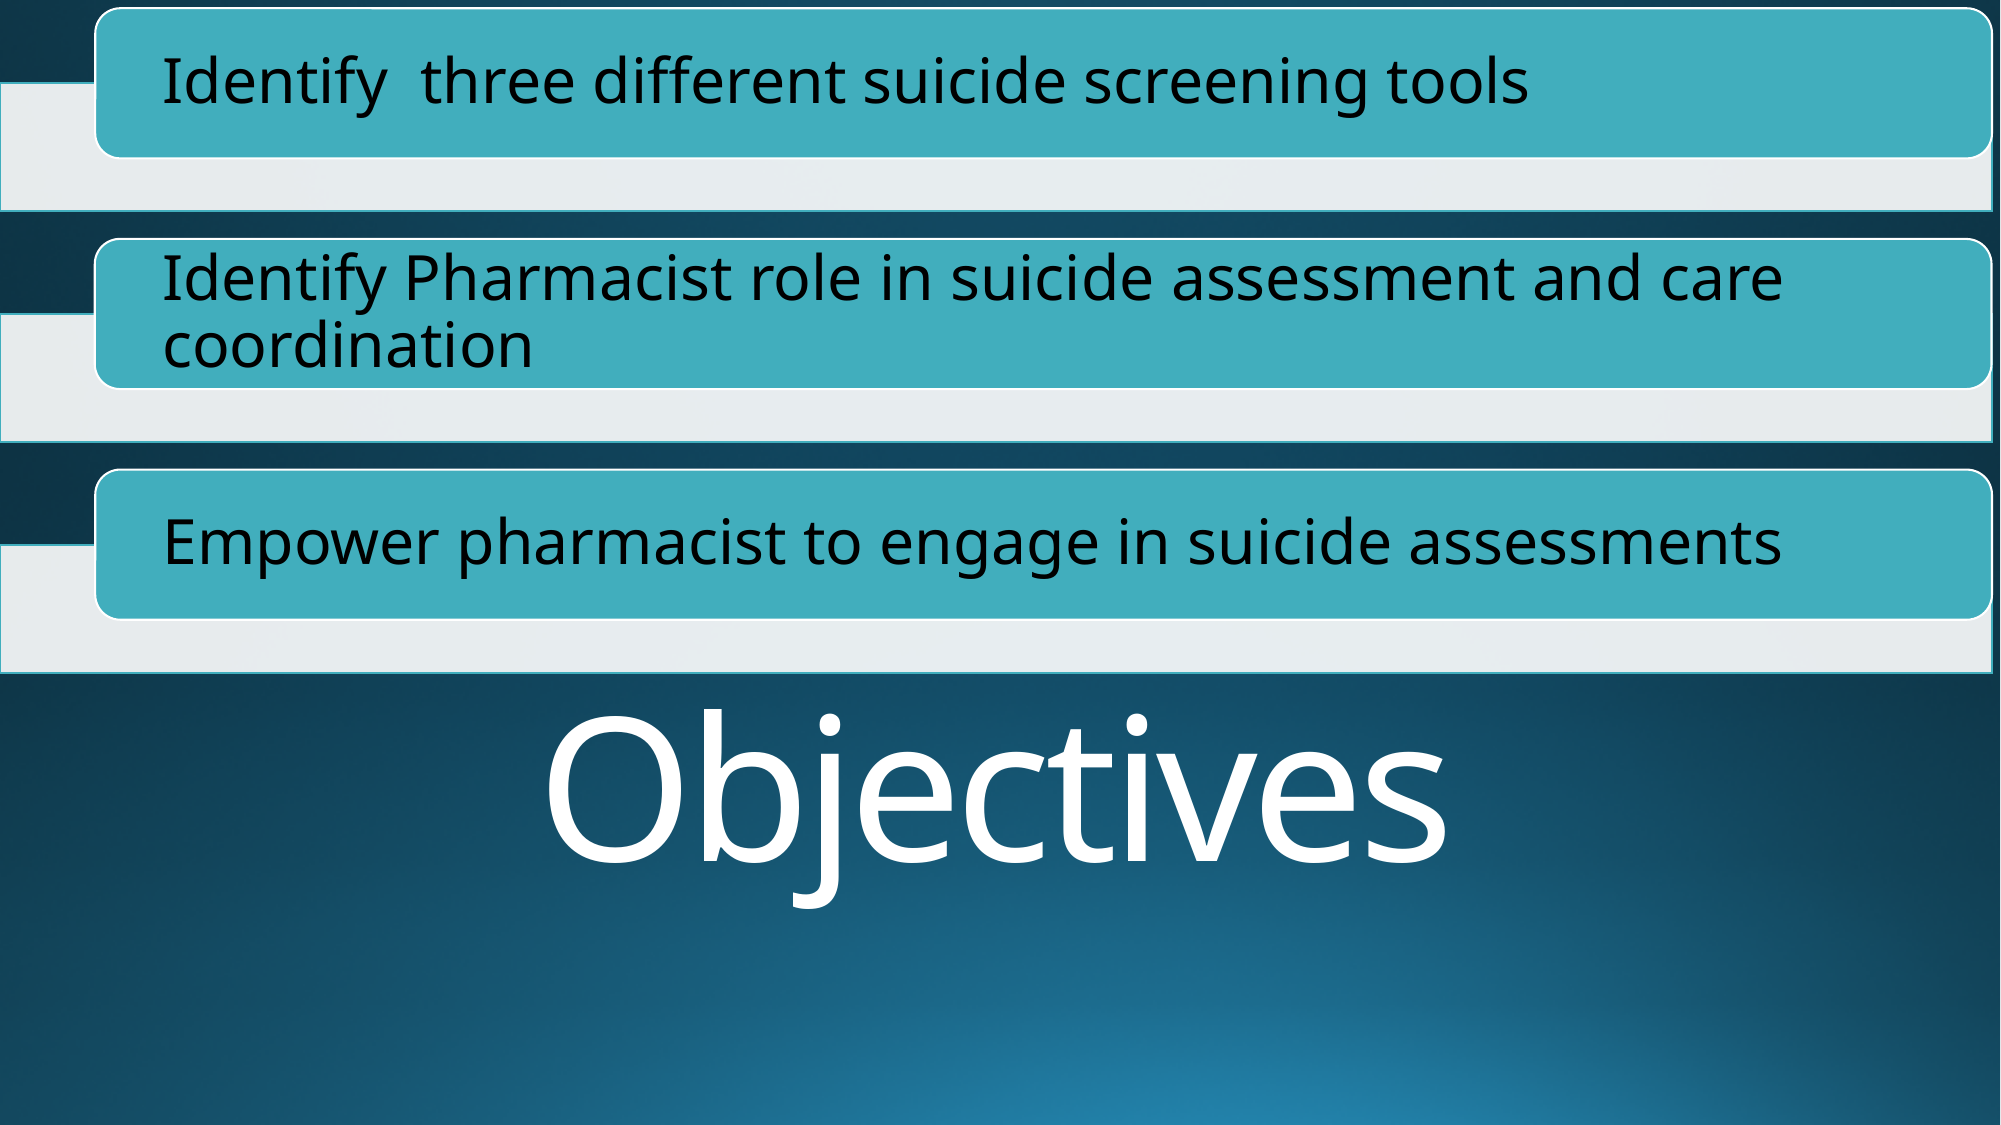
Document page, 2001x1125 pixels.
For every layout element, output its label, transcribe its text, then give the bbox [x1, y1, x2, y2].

title Objectives [246, 682, 1746, 951]
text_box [0, 0, 1992, 682]
picture [0, 0, 2001, 1125]
